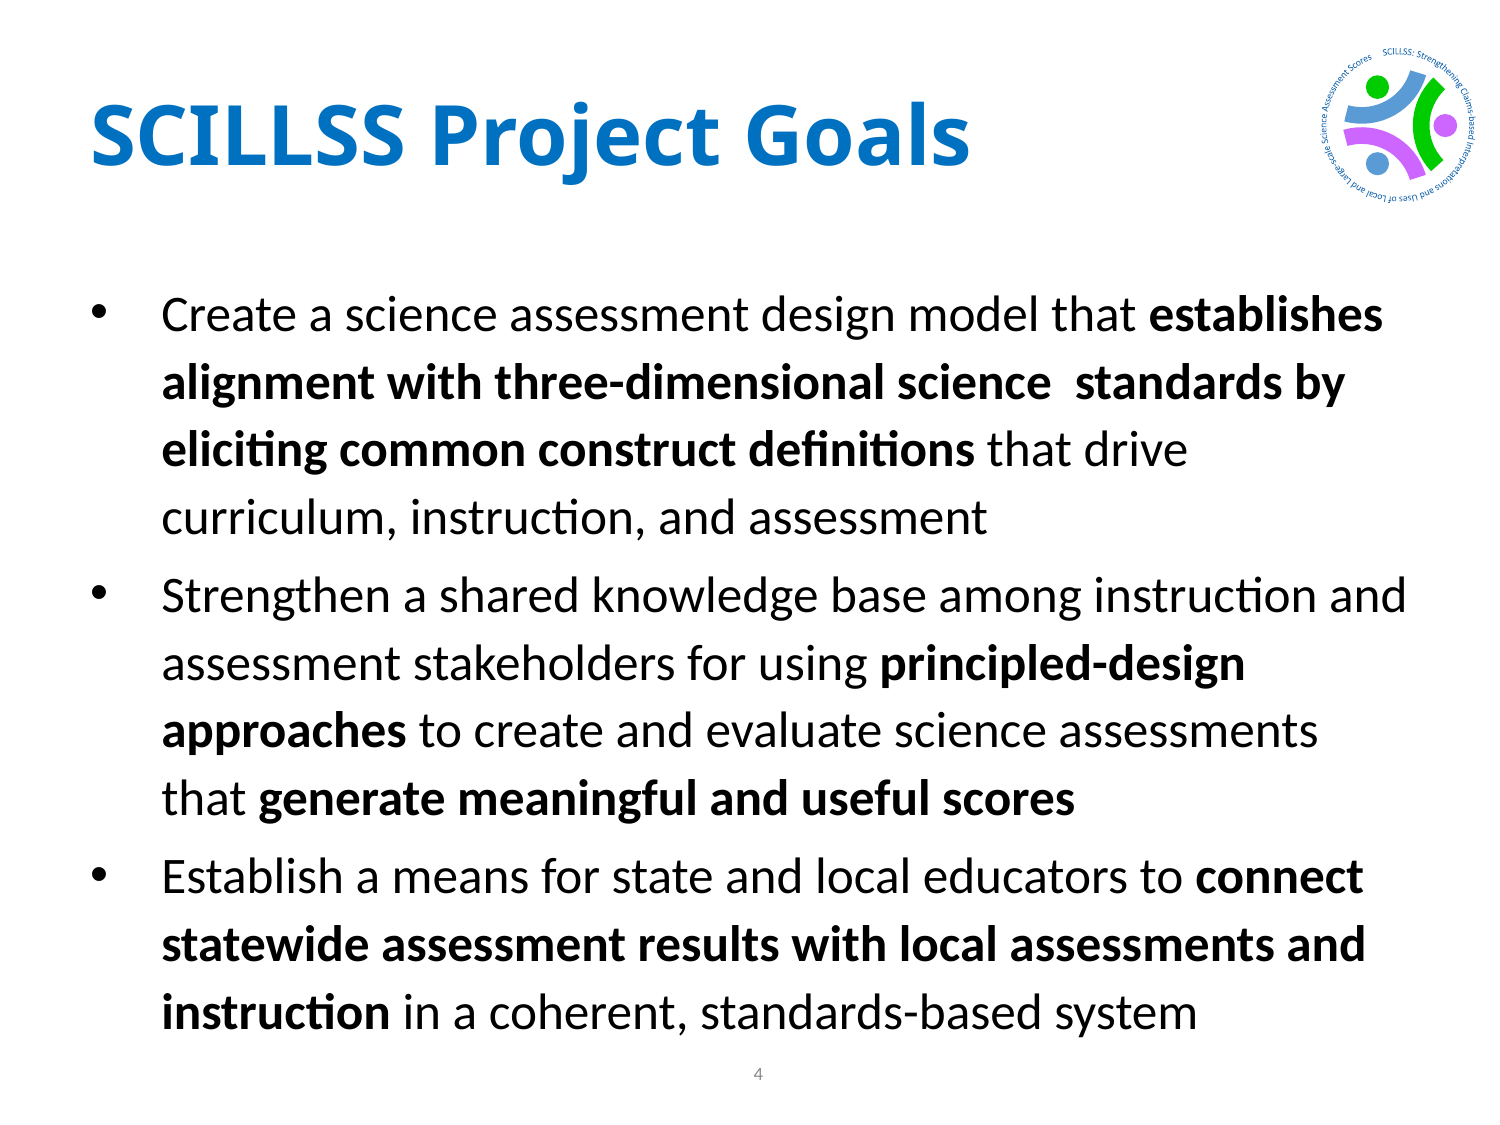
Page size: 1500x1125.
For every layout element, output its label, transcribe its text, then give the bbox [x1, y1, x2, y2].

text_box Create a science assessment design model that establishes alignment with three-dimensional science standards by eliciting common construct definitions that drive curriculum, instruction, and assessment Strengthen a shared knowledge base among instruction and assessment stakeholders for using principled-design approaches to create and evaluate science assessments that generate meaningful and useful scores Establish a means for state and local educators to connect statewide assessment results with local assessments and instruction in a coherent, standards-based system [74, 229, 1425, 1080]
title SCILLSS Project Goals [75, 45, 1425, 229]
